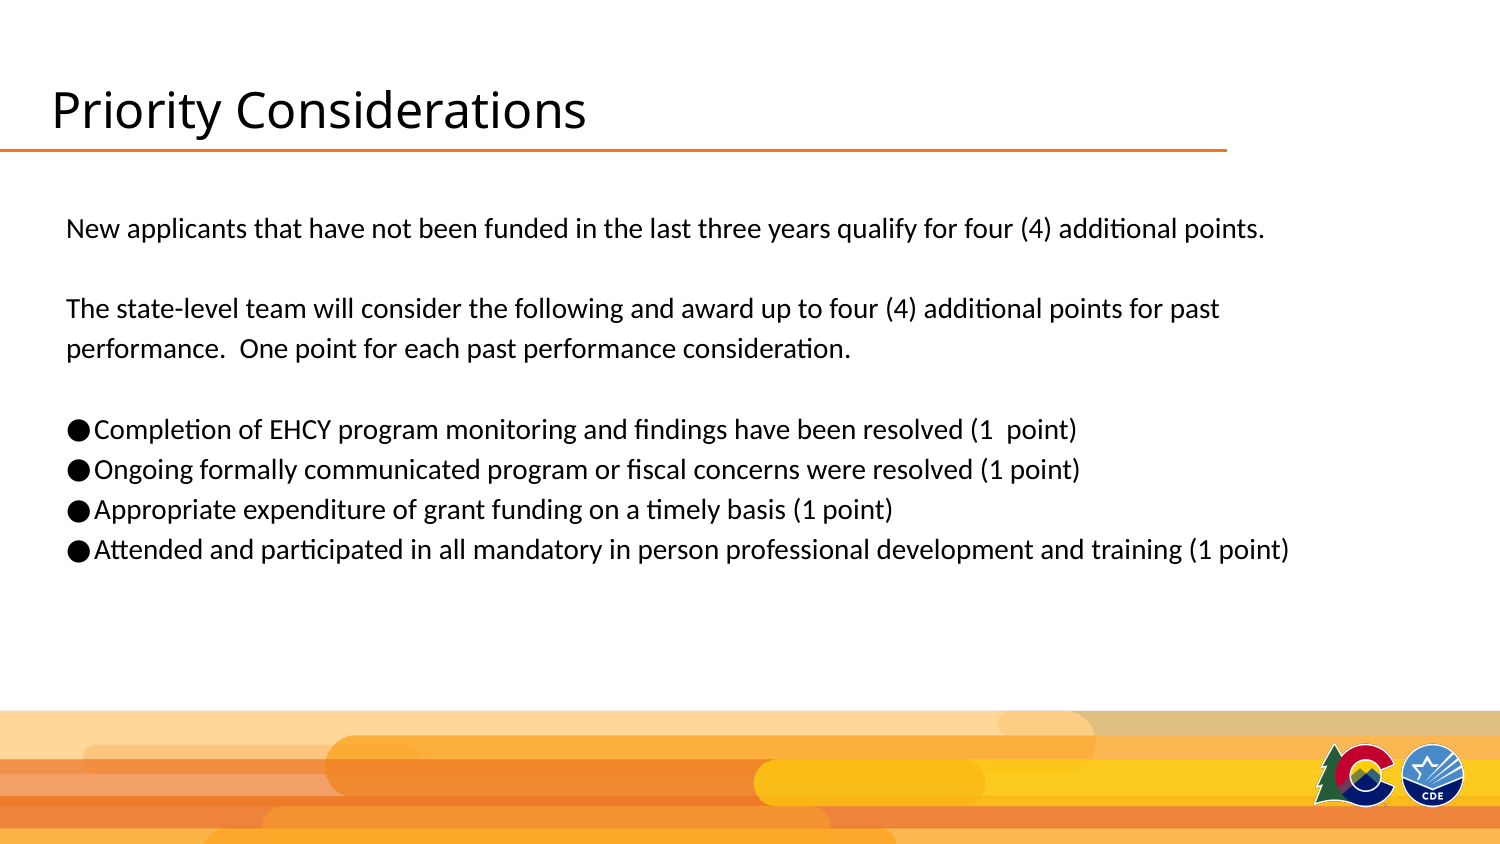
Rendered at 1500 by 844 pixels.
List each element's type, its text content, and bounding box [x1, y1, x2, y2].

picture [0, 708, 1500, 844]
list New applicants that have not been funded in the last three years qualify for four (4) additional points. The state-level team will consider the following and award up to four (4) additional points for past performance. One point for each past performance consideration. Completion of EHCY program monitoring and findings have been resolved (1 point) Ongoing formally communicated program or fiscal concerns were resolved (1 point) Appropriate expenditure of grant funding on a timely basis (1 point) Attended and participated in all mandatory in person professional development and training (1 point) [51, 189, 1312, 687]
title Priority Considerations [51, 17, 1227, 139]
